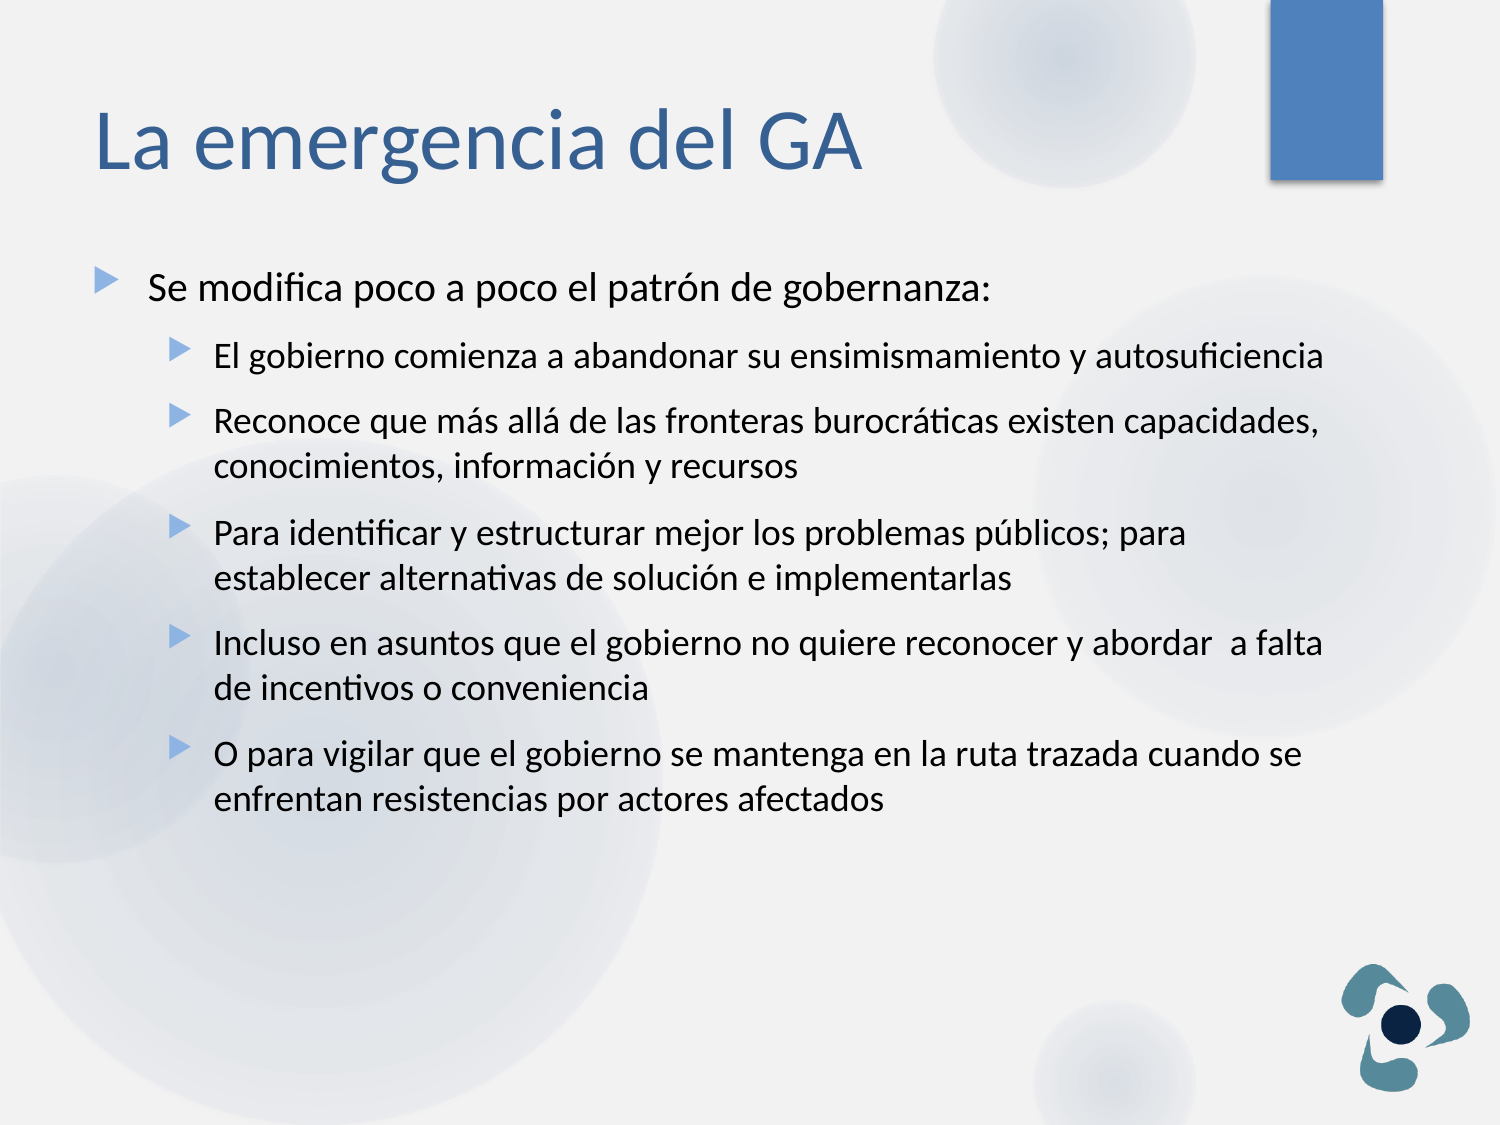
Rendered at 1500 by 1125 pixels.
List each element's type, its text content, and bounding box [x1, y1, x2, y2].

title La emergencia del GA [79, 74, 1237, 209]
picture [1340, 962, 1471, 1093]
list Se modifica poco a poco el patrón de gobernanza: El gobierno comienza a abandonar su ensimismamiento y autosuficiencia Reconoce que más allá de las fronteras burocráticas existen capacidades, conocimientos, información y recursos Para identificar y estructurar mejor los problemas públicos; para establecer alternativas de solución e implementarlas Incluso en asuntos que el gobierno no quiere reconocer y abordar a falta de incentivos o conveniencia O para vigilar que el gobierno se mantenga en la ruta trazada cuando se enfrentan resistencias por actores afectados [76, 252, 1341, 1035]
